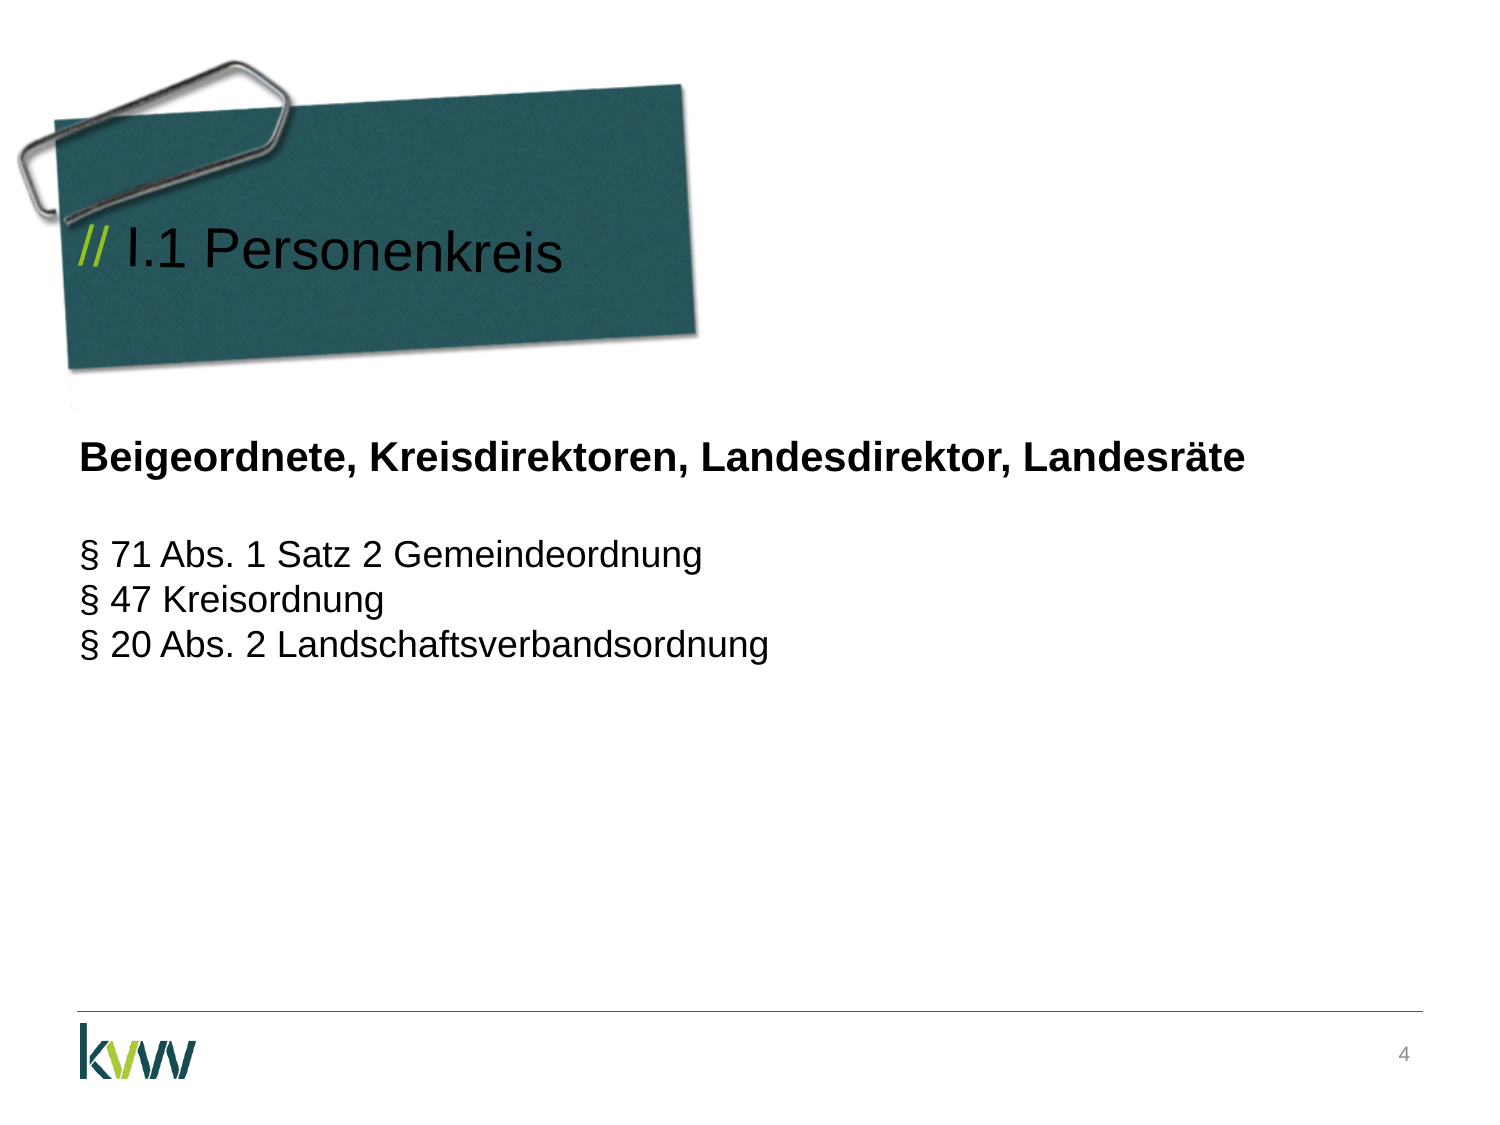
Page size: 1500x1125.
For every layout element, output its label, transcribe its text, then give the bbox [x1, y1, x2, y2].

picture [0, 27, 772, 413]
text_box Beigeordnete, Kreisdirektoren, Landesdirektor, Landesräte § 71 Abs. 1 Satz 2 Gemeindeordnung § 47 Kreisordnung § 20 Abs. 2 Landschaftsverbandsordnung [64, 372, 1326, 763]
slide_number 4 [1074, 1023, 1425, 1084]
picture [80, 1023, 196, 1079]
